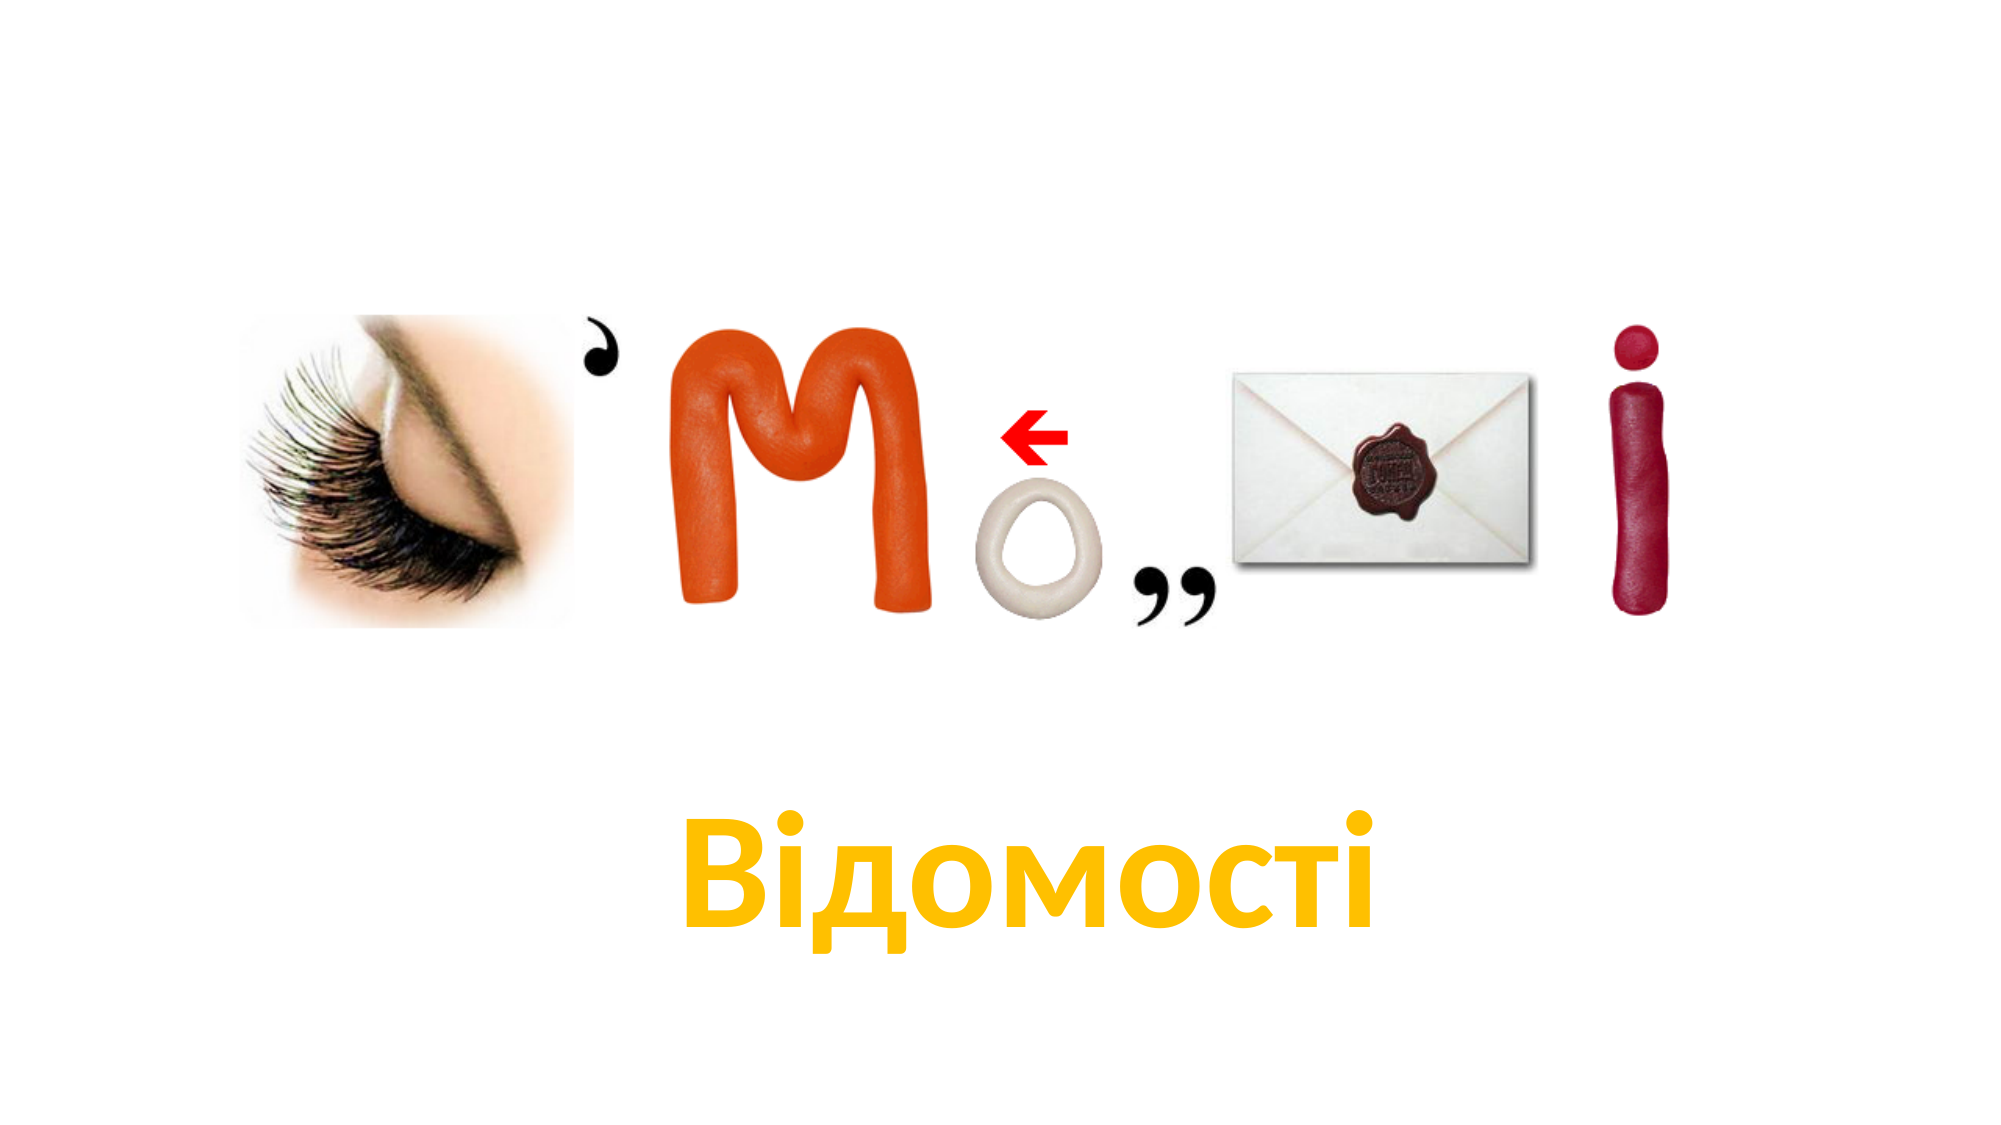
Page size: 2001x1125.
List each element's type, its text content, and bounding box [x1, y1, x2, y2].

picture [232, 276, 1715, 666]
text_box Відомості [479, 752, 1580, 968]
